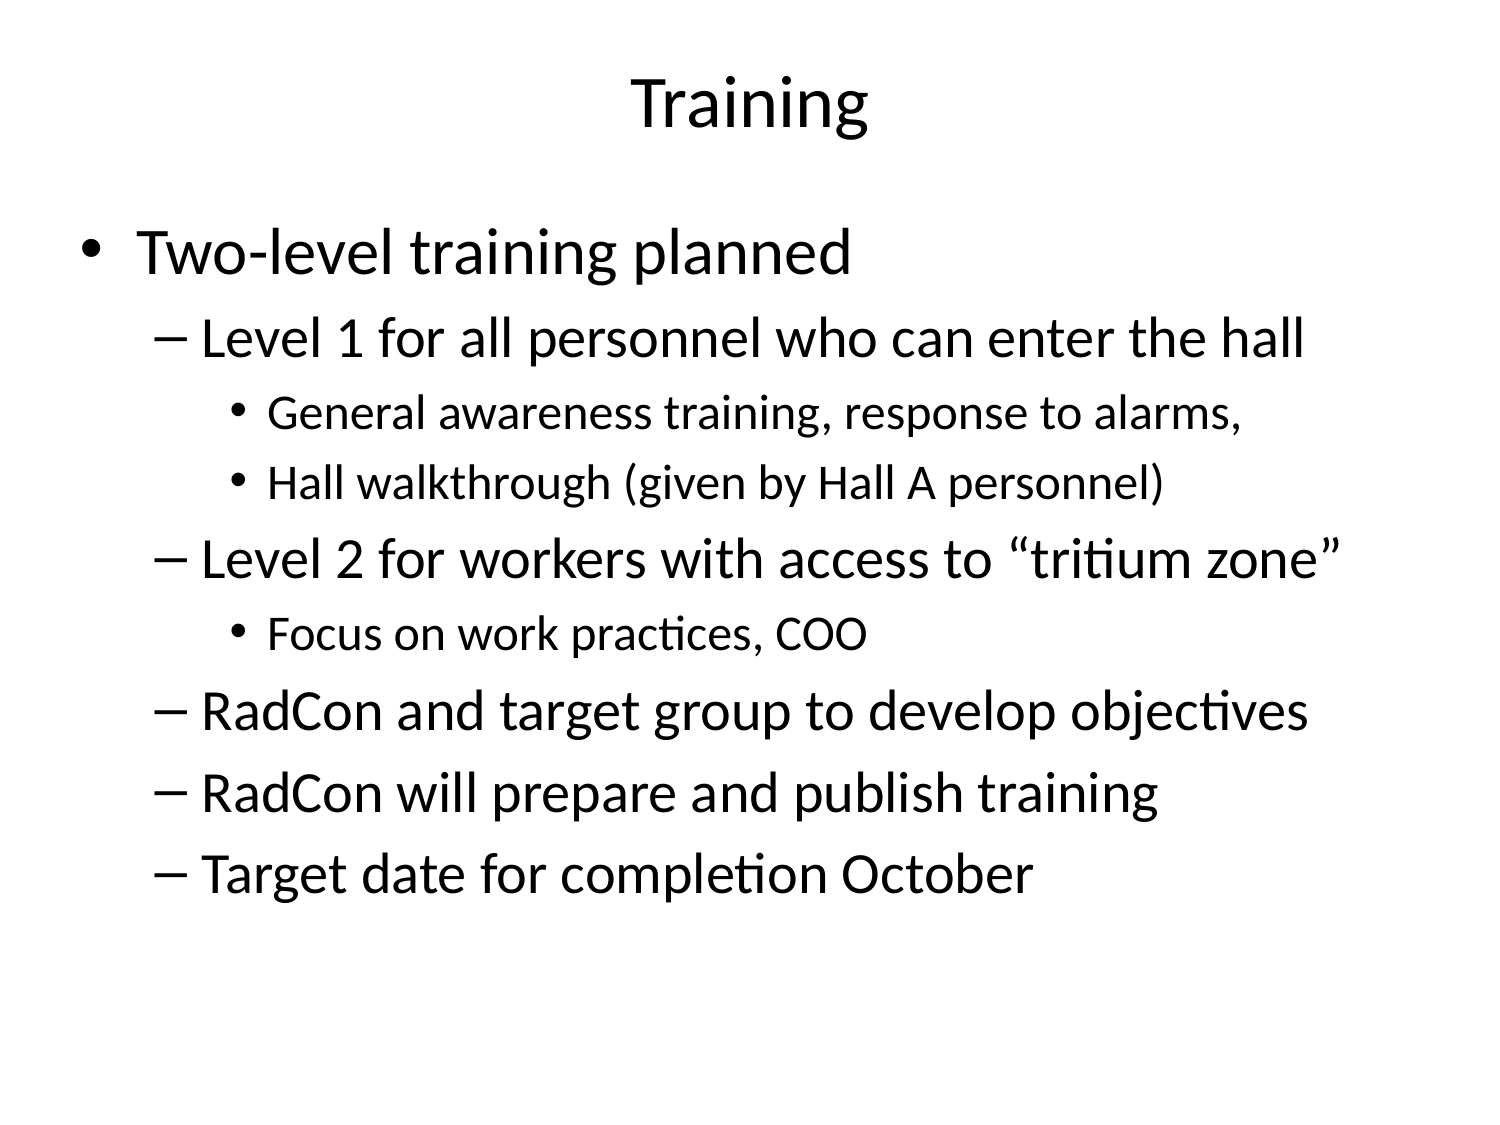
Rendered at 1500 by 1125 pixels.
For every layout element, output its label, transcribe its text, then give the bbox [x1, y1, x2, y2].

title Training [75, 45, 1425, 150]
list Two-level training planned Level 1 for all personnel who can enter the hall General awareness training, response to alarms, Hall walkthrough (given by Hall A personnel) Level 2 for workers with access to “tritium zone” Focus on work practices, COO RadCon and target group to develop objectives RadCon will prepare and publish training Target date for completion October [64, 200, 1415, 1013]
